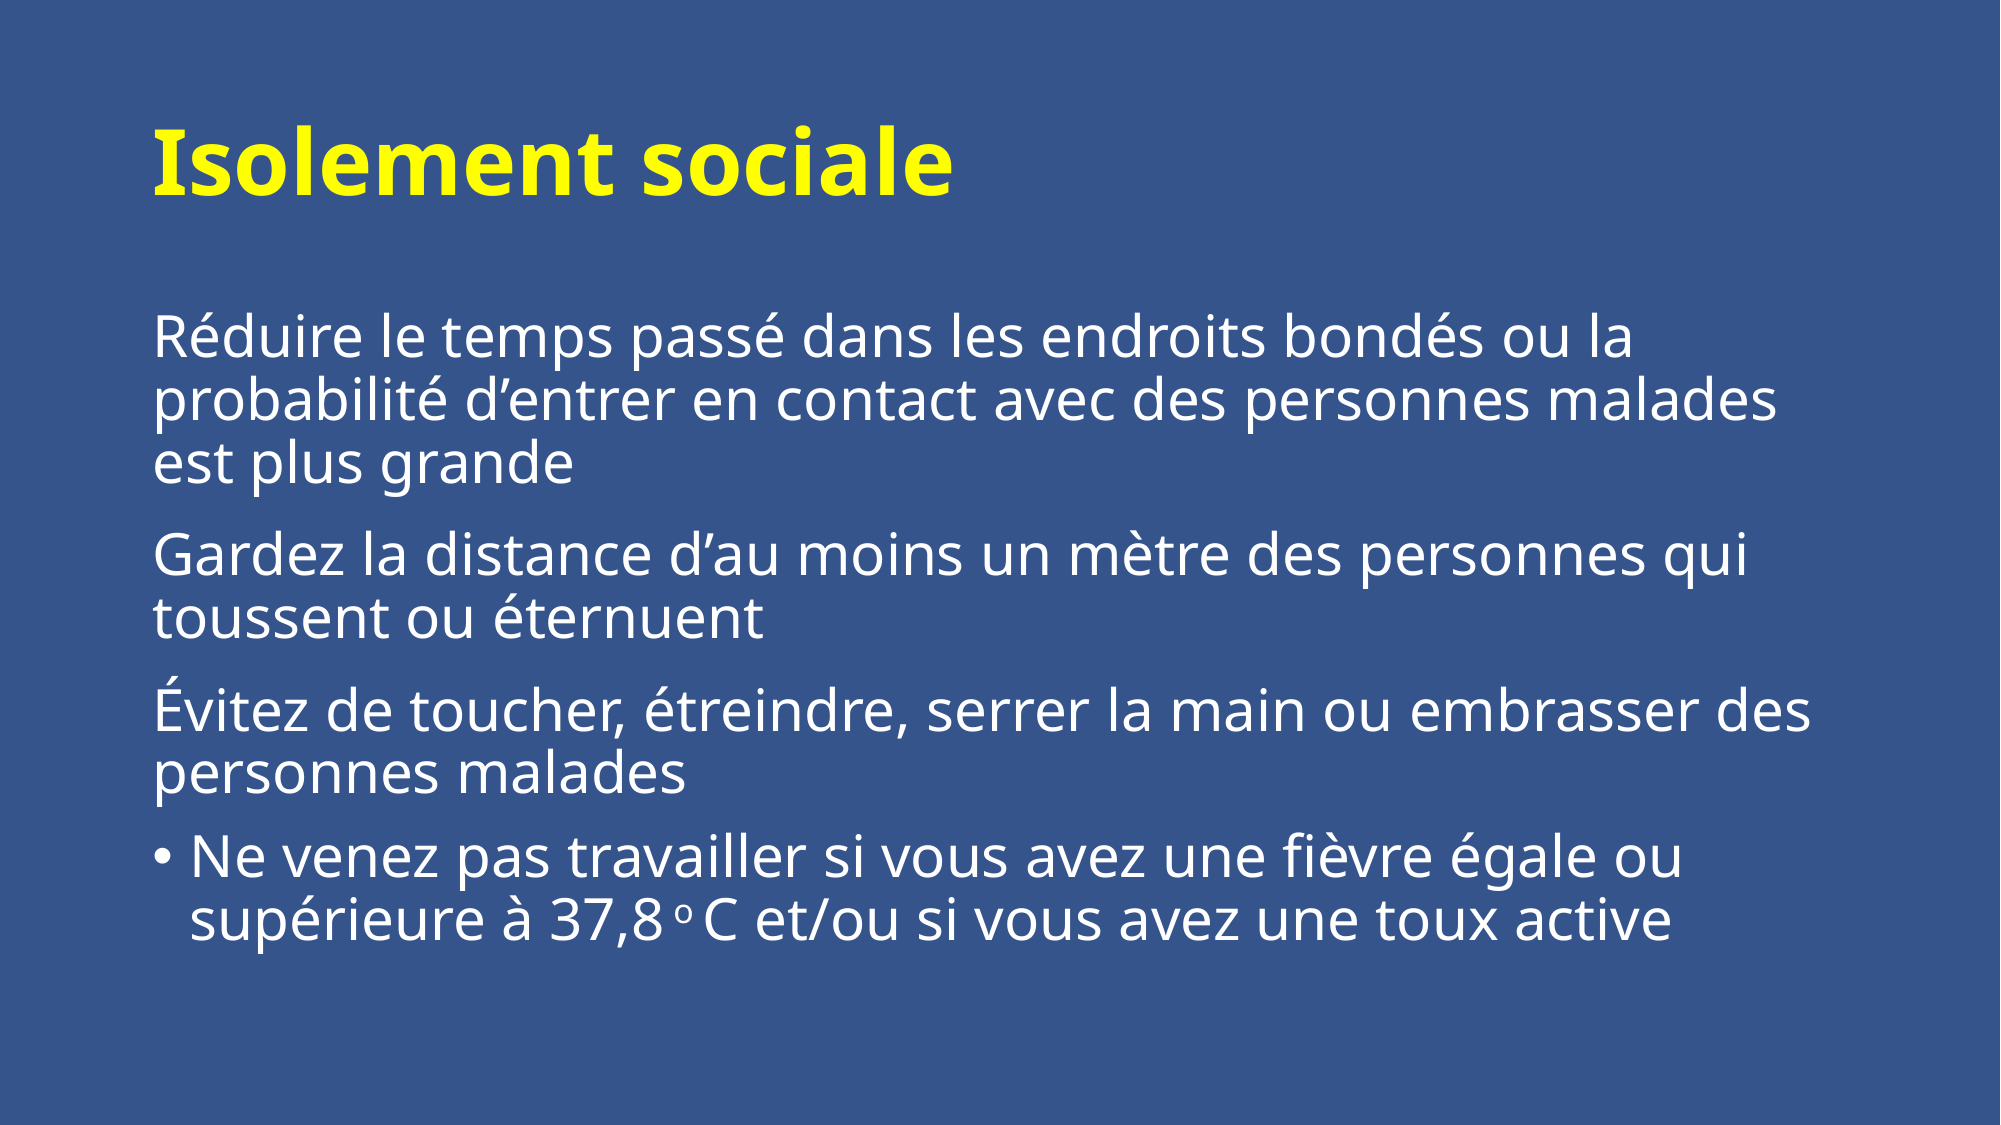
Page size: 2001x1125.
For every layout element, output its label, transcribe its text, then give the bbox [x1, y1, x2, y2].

list Réduire le temps passé dans les endroits bondés ou la probabilité d’entrer en contact avec des personnes malades est plus grande Gardez la distance d’au moins un mètre des personnes qui toussent ou éternuent Évitez de toucher, étreindre, serrer la main ou embrasser des personnes malades Ne venez pas travailler si vous avez une fièvre égale ou supérieure à 37,8 o C et/ou si vous avez une toux active [137, 299, 1863, 1014]
title Isolement sociale [137, 56, 1863, 274]
